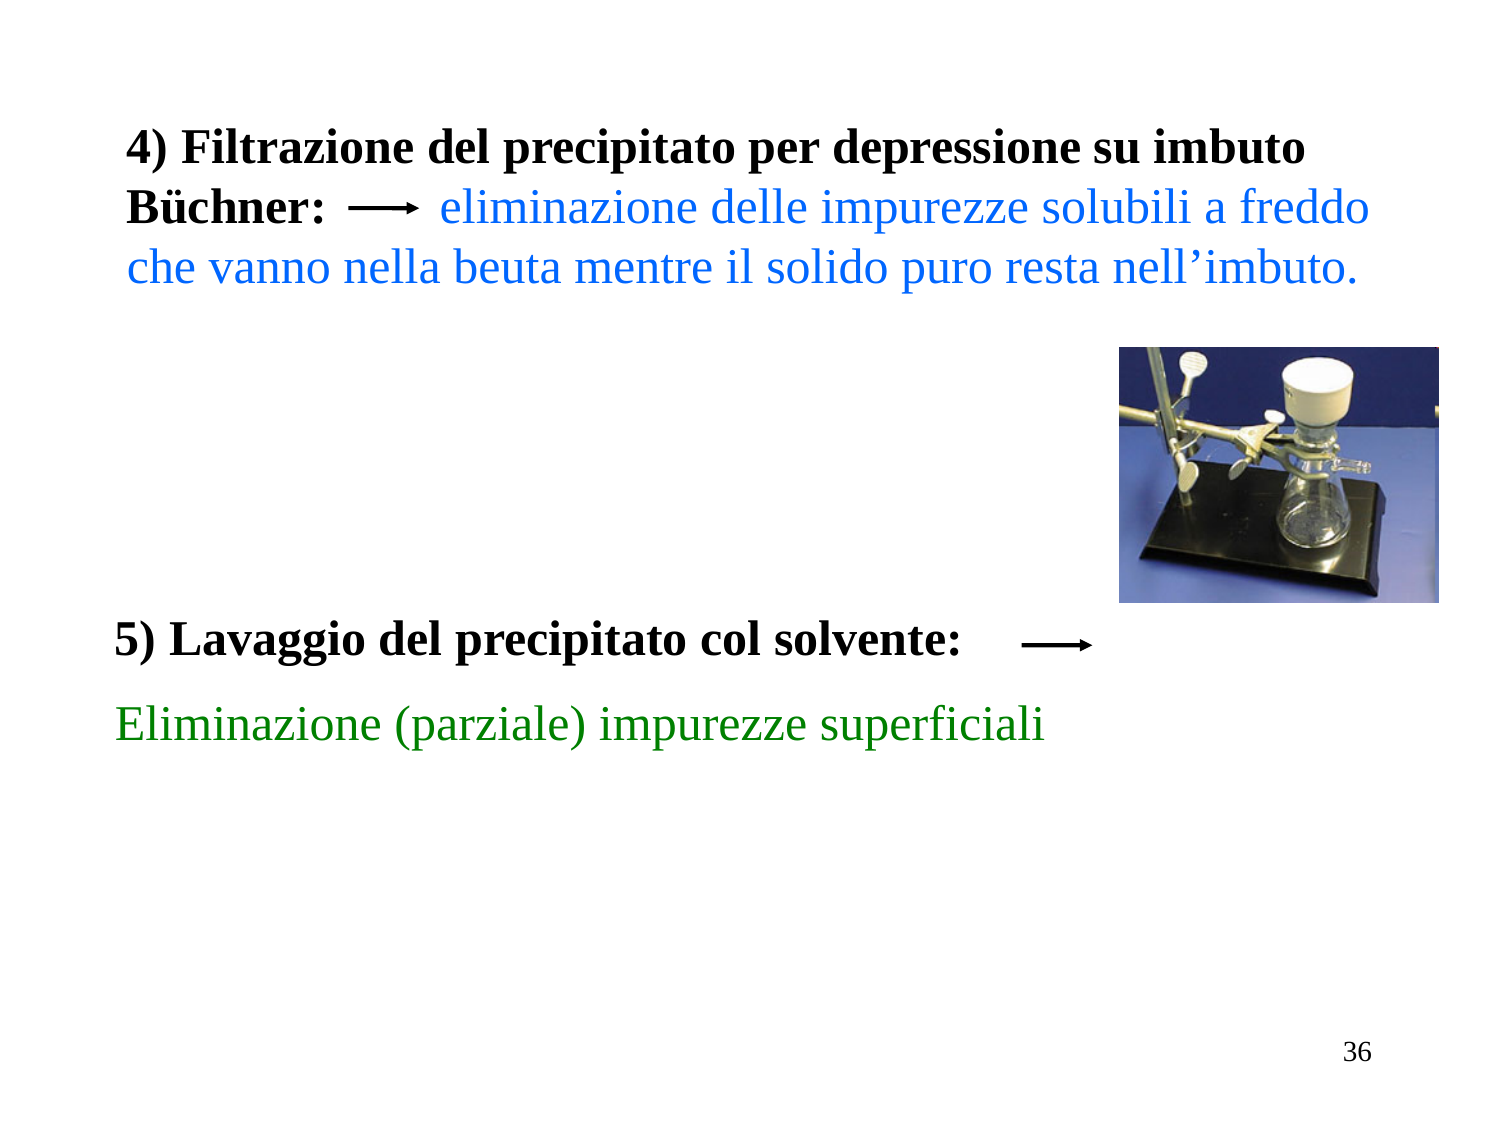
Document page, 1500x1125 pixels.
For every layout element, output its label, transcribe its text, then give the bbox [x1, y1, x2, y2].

text_box 5) Lavaggio del precipitato col solvente: Eliminazione (parziale) impurezze superficiali [100, 597, 1276, 758]
slide_number 36 [1074, 1024, 1388, 1101]
picture [1118, 347, 1439, 603]
text_box [348, 201, 420, 215]
text_box [1021, 639, 1093, 652]
text_box 4) Filtrazione del precipitato per depressione su imbuto Büchner: eliminazione delle impurezze solubili a freddo che vanno nella beuta mentre il solido puro resta nell’imbuto. [112, 106, 1435, 301]
